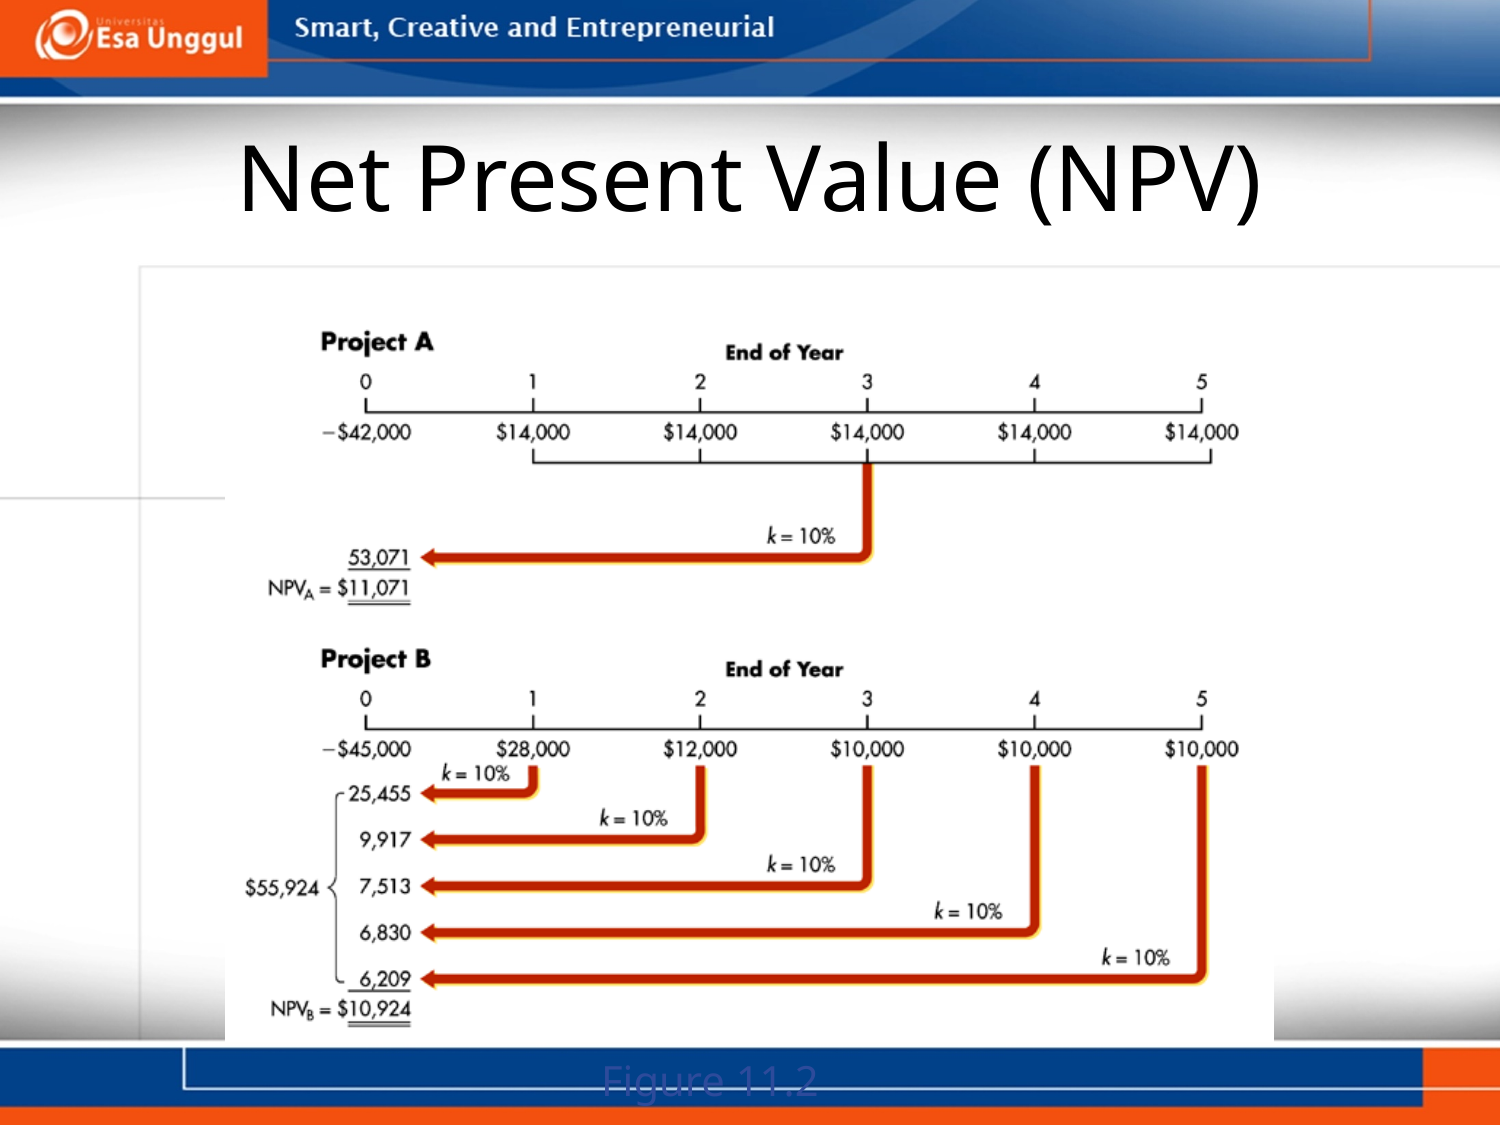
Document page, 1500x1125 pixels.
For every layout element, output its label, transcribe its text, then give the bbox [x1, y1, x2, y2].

text_box Figure 11.2 [586, 1051, 834, 1113]
picture [0, 0, 1500, 1125]
title Net Present Value (NPV) [75, 99, 1425, 250]
